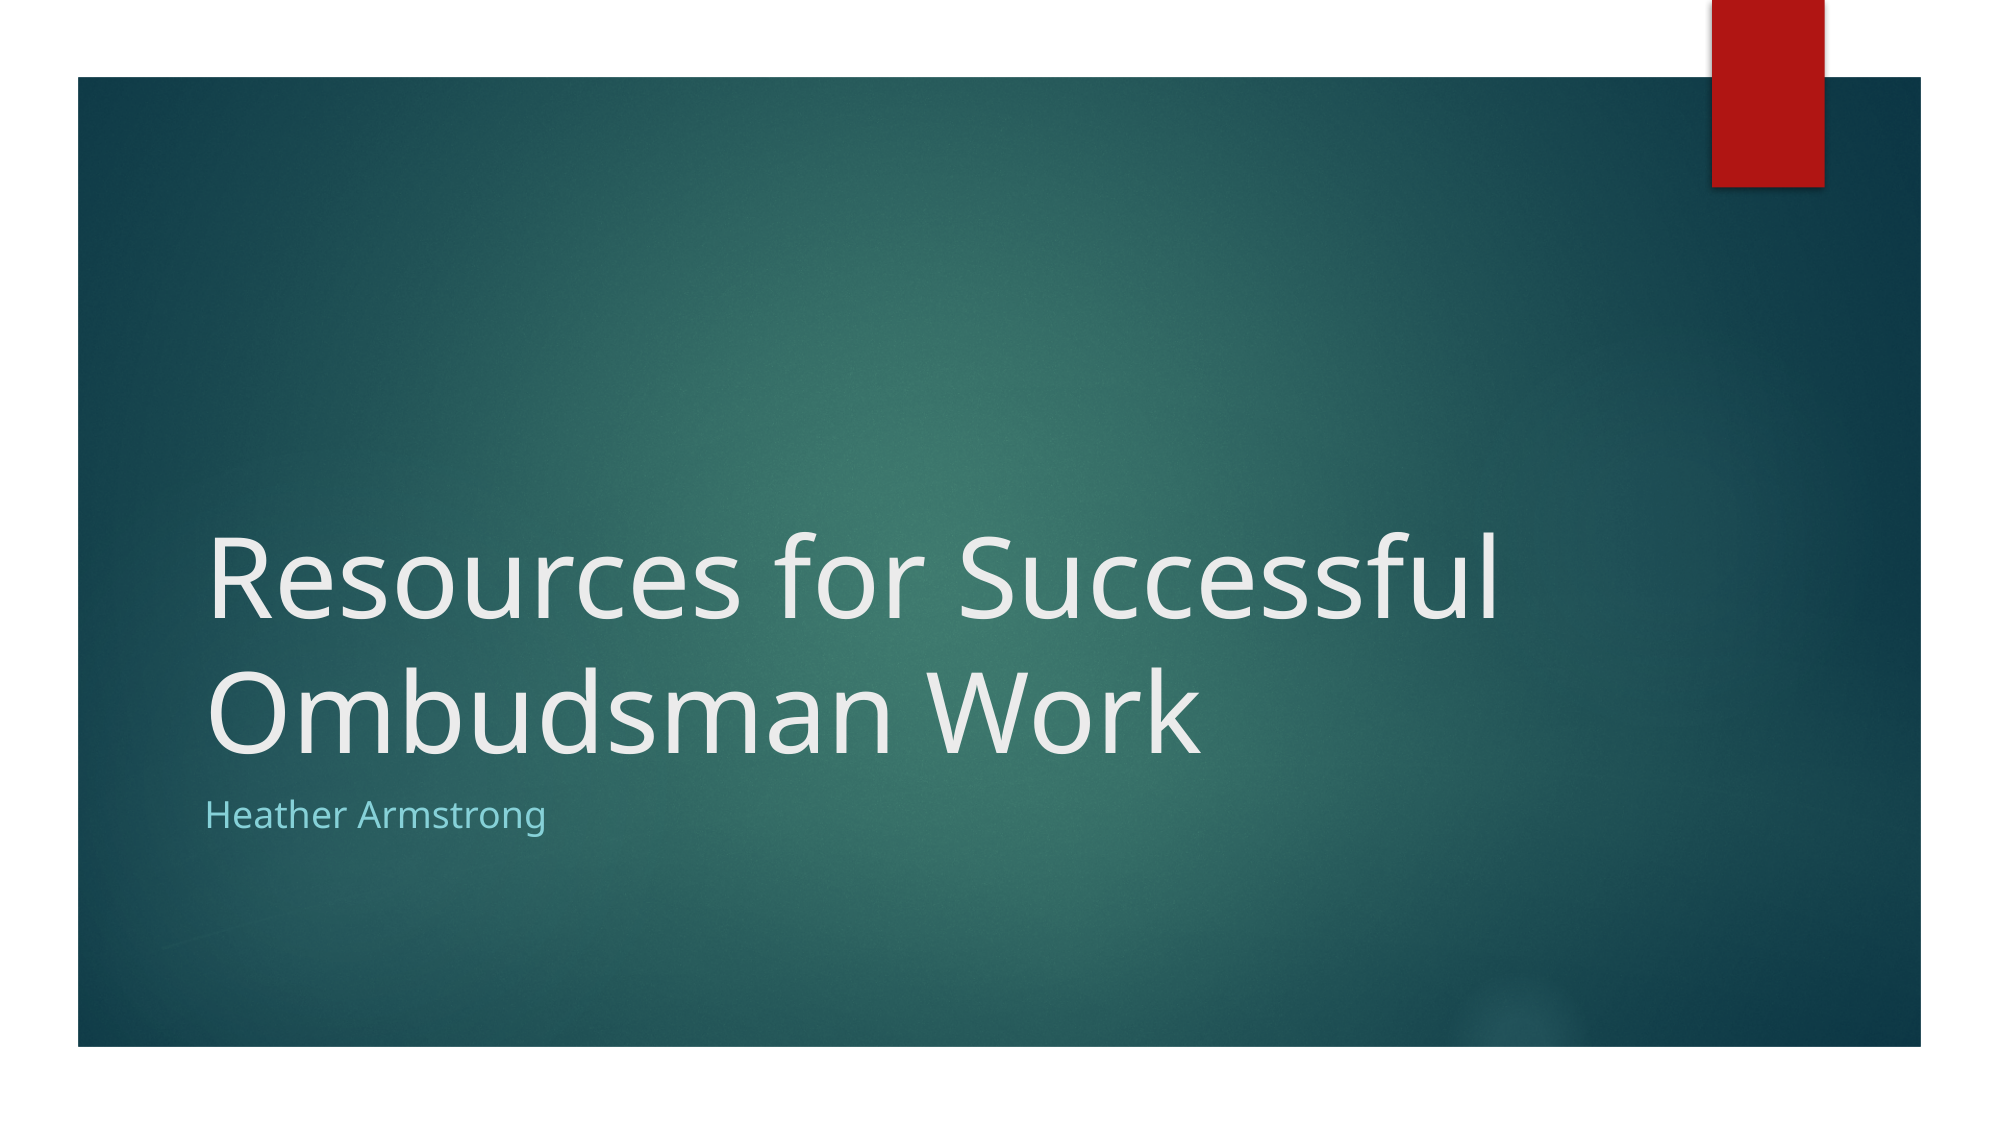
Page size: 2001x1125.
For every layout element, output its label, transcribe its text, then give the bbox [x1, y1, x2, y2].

title Resources for Successful Ombudsman Work [189, 344, 1638, 783]
picture [79, 78, 1920, 1046]
subtitle Heather Armstrong [189, 783, 1638, 925]
